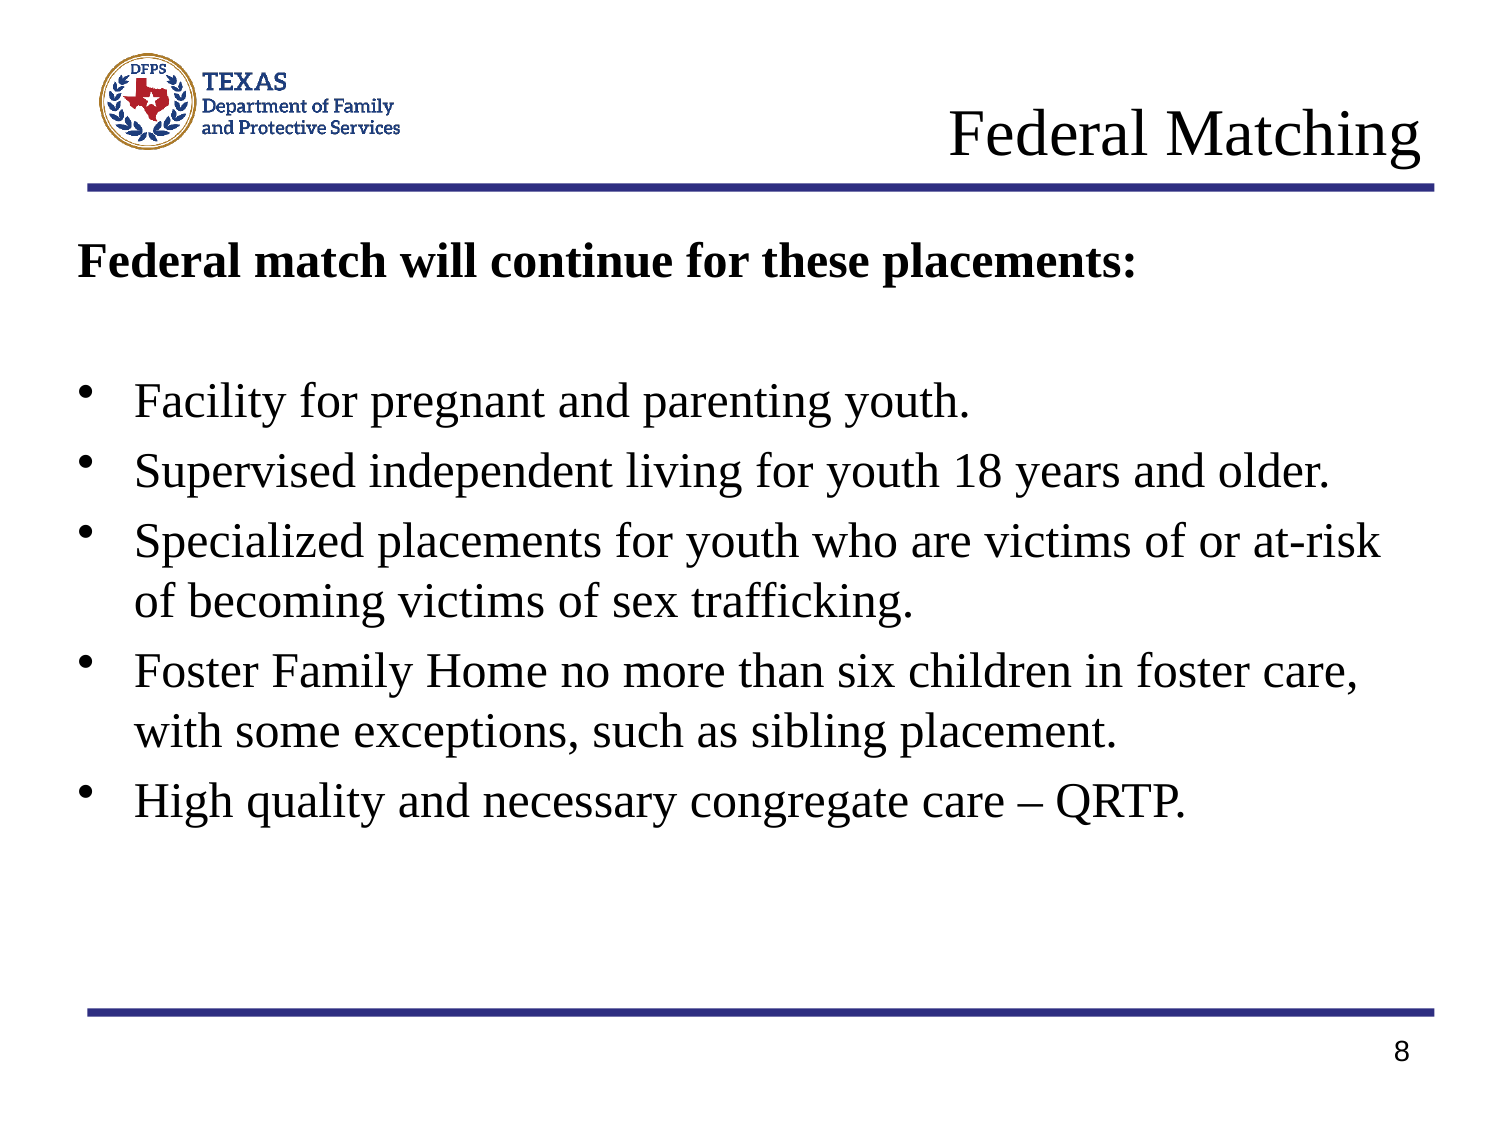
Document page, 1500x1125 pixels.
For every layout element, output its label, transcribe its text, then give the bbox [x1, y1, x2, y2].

title Federal Matching [425, 57, 1438, 200]
list Federal match will continue for these placements: Facility for pregnant and parenting youth. Supervised independent living for youth 18 years and older. Specialized placements for youth who are victims of or at-risk of becoming victims of sex trafficking. Foster Family Home no more than six children in foster care, with some exceptions, such as sibling placement. High quality and necessary congregate care – QRTP. [62, 220, 1413, 963]
picture [99, 53, 400, 150]
slide_number 8 [1074, 1024, 1425, 1103]
